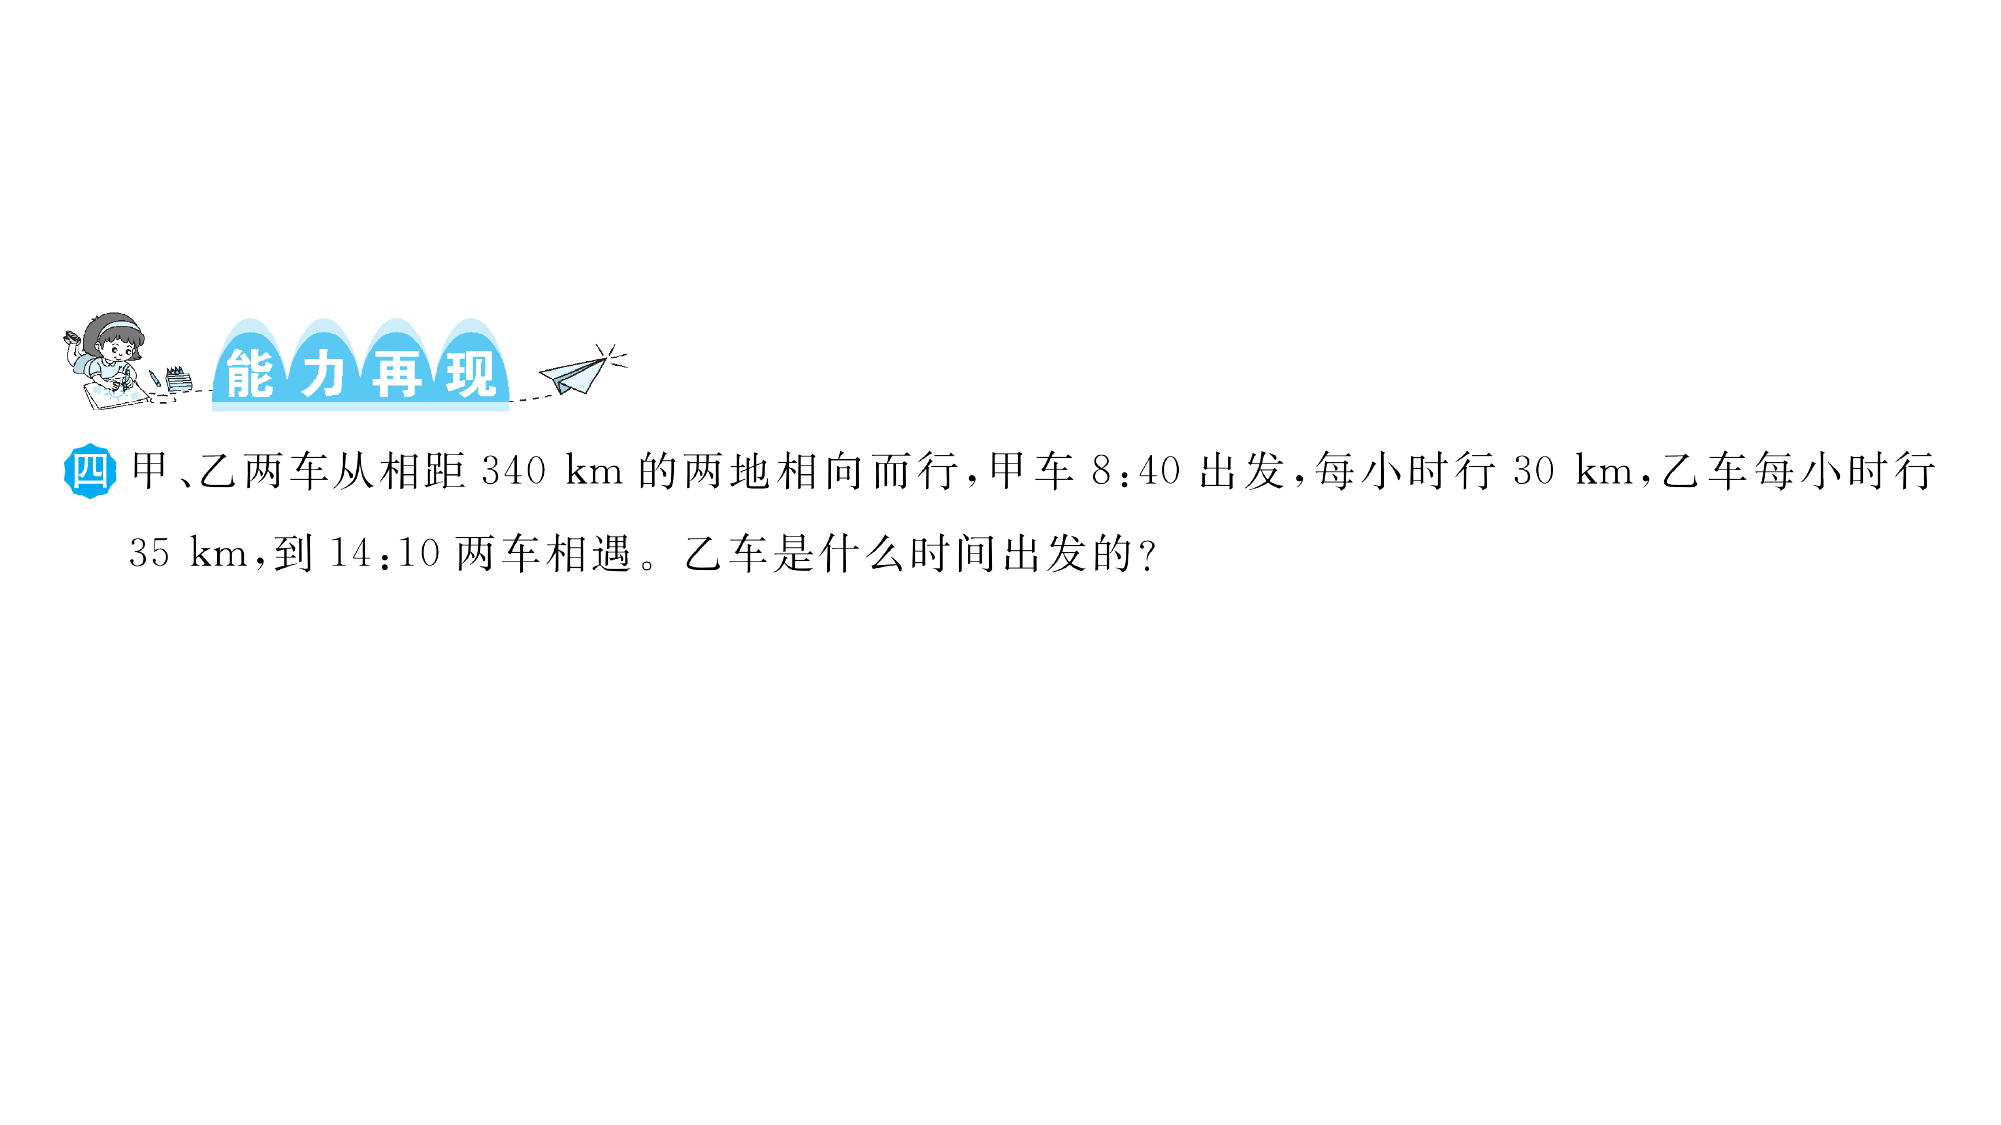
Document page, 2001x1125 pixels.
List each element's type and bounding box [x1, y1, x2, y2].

picture [58, 294, 1949, 823]
